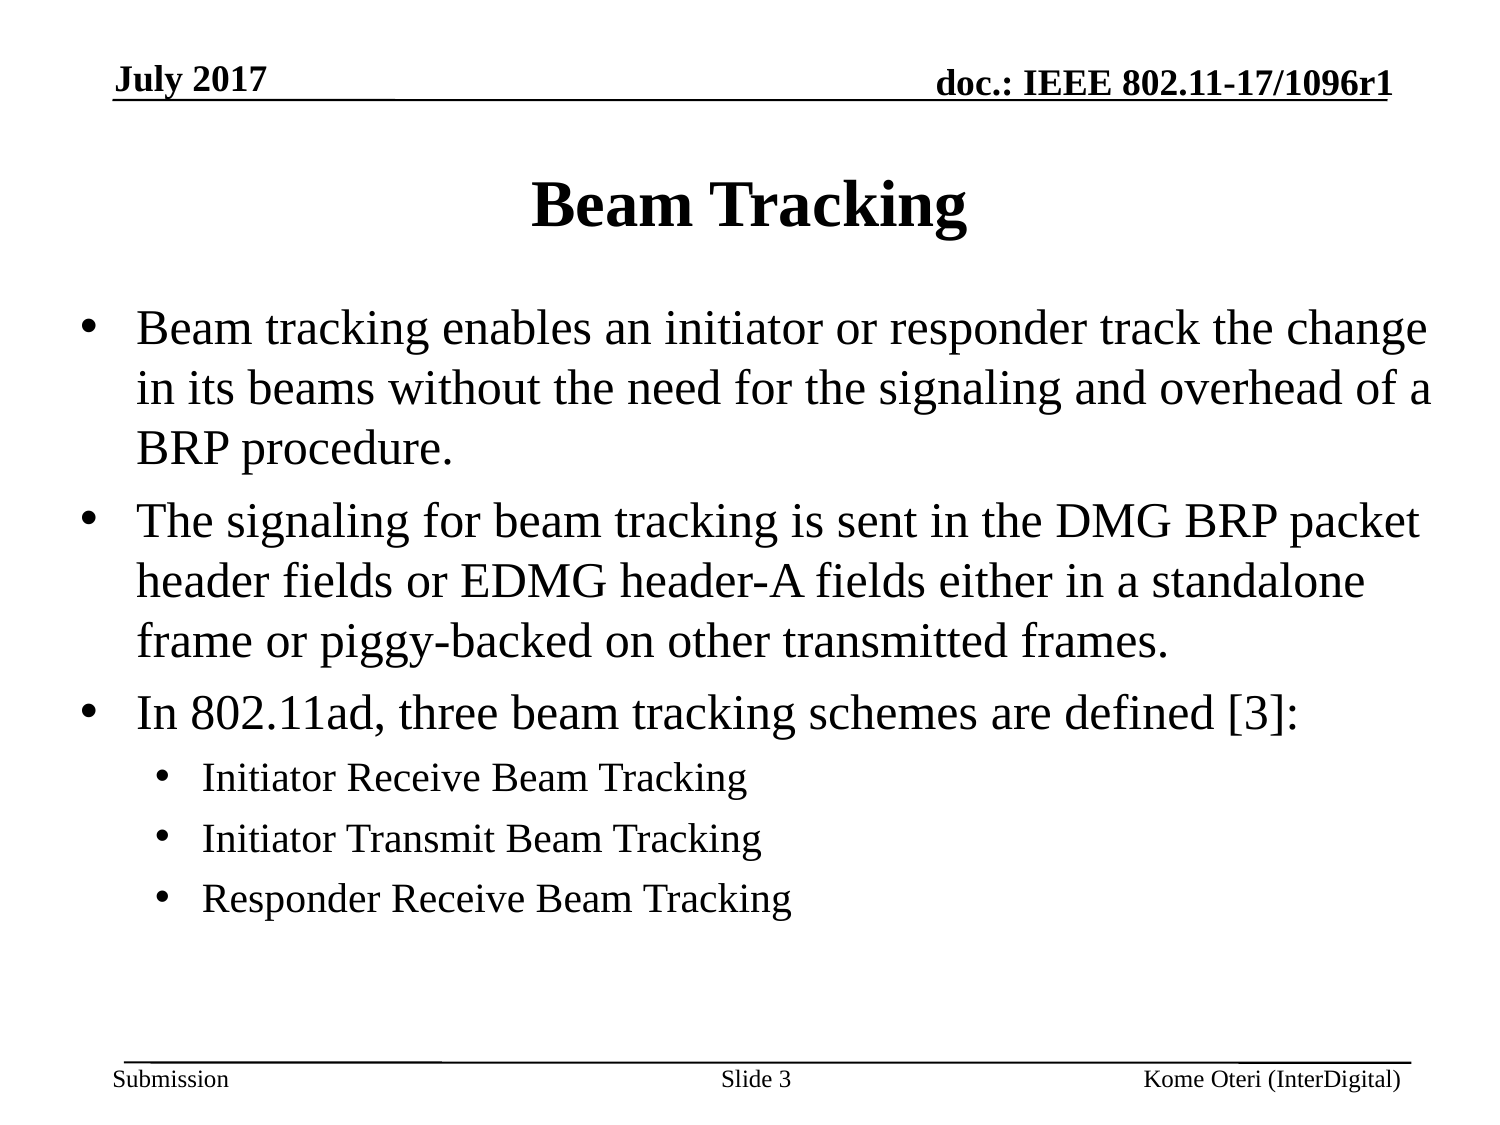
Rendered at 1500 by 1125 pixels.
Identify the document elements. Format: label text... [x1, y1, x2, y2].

footer Kome Oteri (InterDigital) [878, 1061, 1402, 1093]
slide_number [114, 54, 423, 100]
title Beam Tracking [112, 112, 1388, 286]
list Beam tracking enables an initiator or responder track the change in its beams without the need for the signaling and overhead of a BRP procedure. The signaling for beam tracking is sent in the DMG BRP packet header fields or EDMG header-A fields either in a standalone frame or piggy-backed on other transmitted frames. In 802.11ad, three beam tracking schemes are defined [3]: Initiator Receive Beam Tracking Initiator Transmit Beam Tracking Responder Receive Beam Tracking [64, 286, 1459, 963]
slide_number Slide 3 [712, 1061, 800, 1123]
